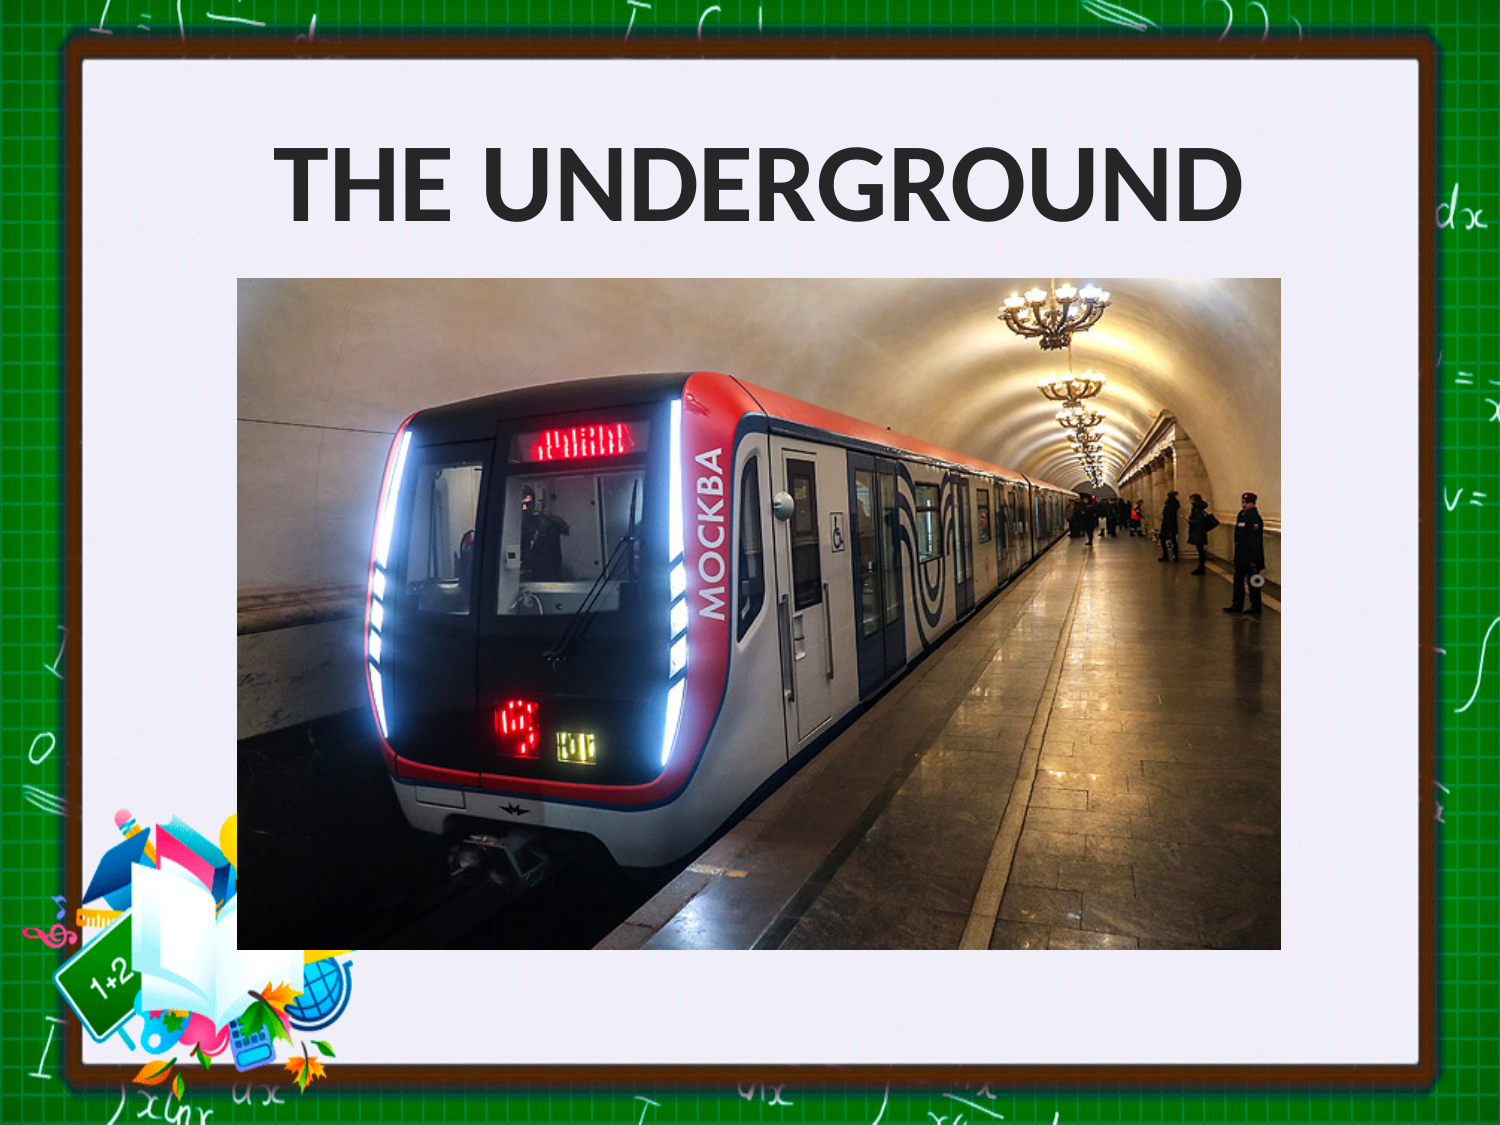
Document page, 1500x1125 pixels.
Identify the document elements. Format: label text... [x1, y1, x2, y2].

picture [0, 0, 1500, 1125]
text_box THE UNDERGROUND [258, 101, 1261, 252]
